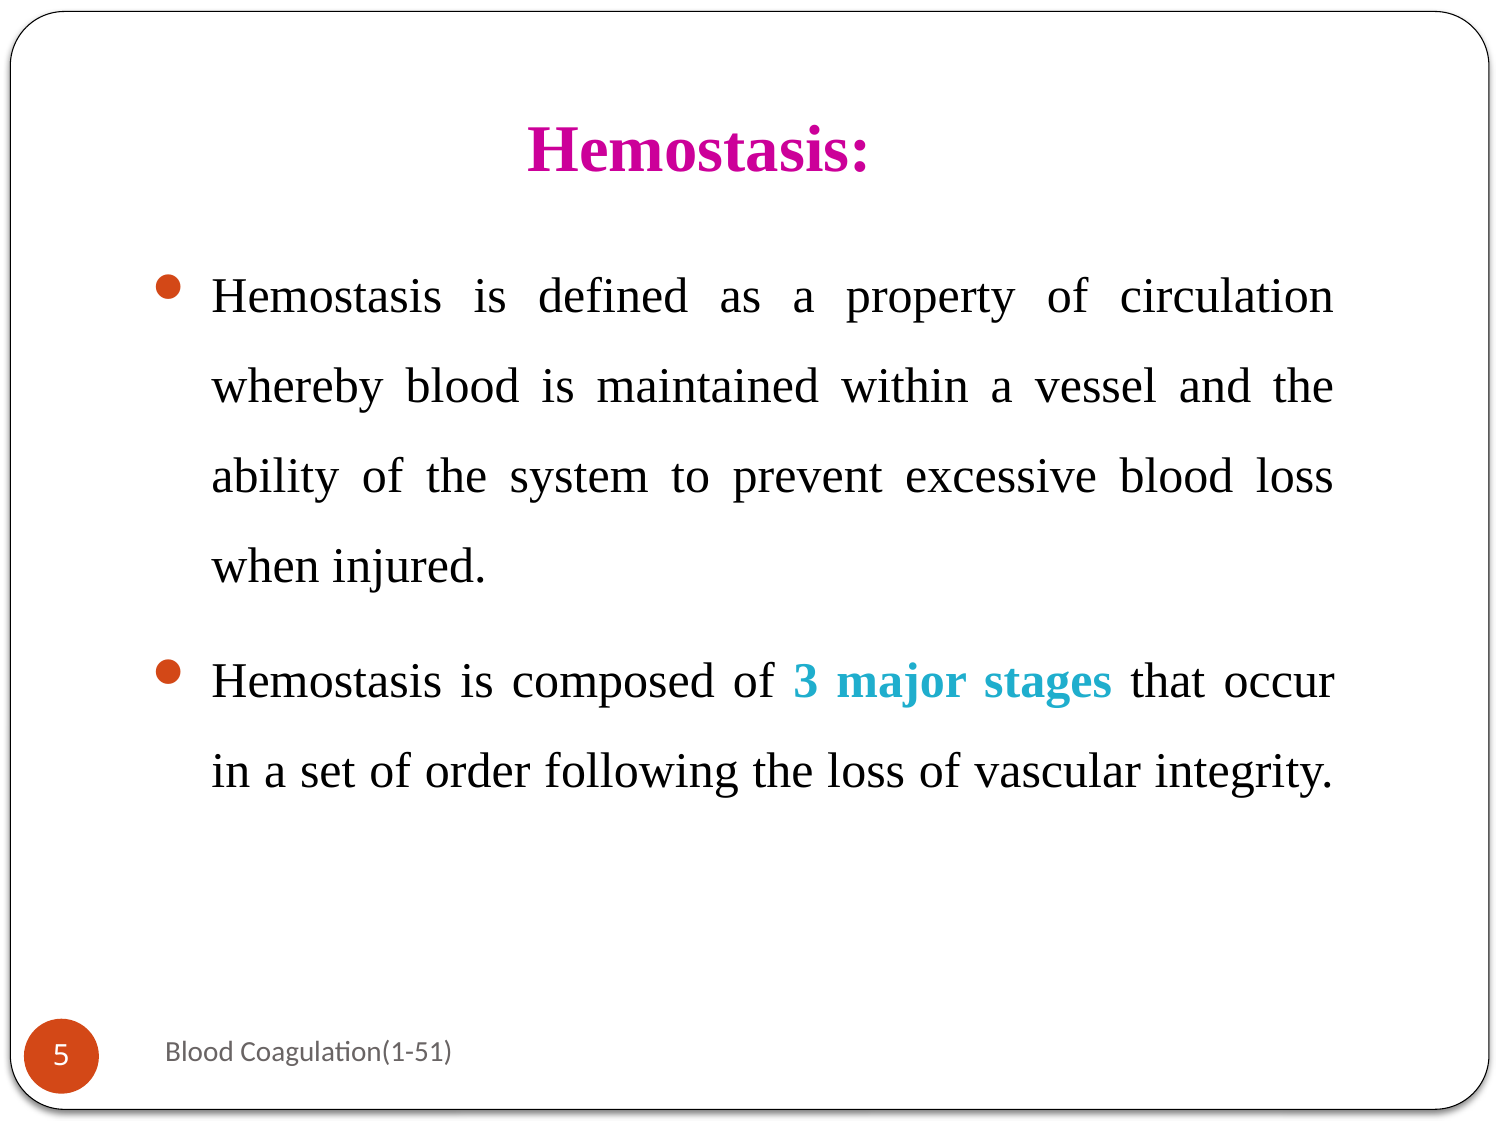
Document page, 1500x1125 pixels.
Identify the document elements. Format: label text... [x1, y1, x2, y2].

footer Blood Coagulation(1-51) [150, 1012, 800, 1088]
slide_number 5 [23, 1018, 99, 1094]
title Hemostasis: [474, 75, 925, 200]
list Hemostasis is defined as a property of circulation whereby blood is maintained within a vessel and the ability of the system to prevent excessive blood loss when injured. Hemostasis is composed of 3 major stages that occur in a set of order following the loss of vascular integrity. [137, 224, 1350, 975]
